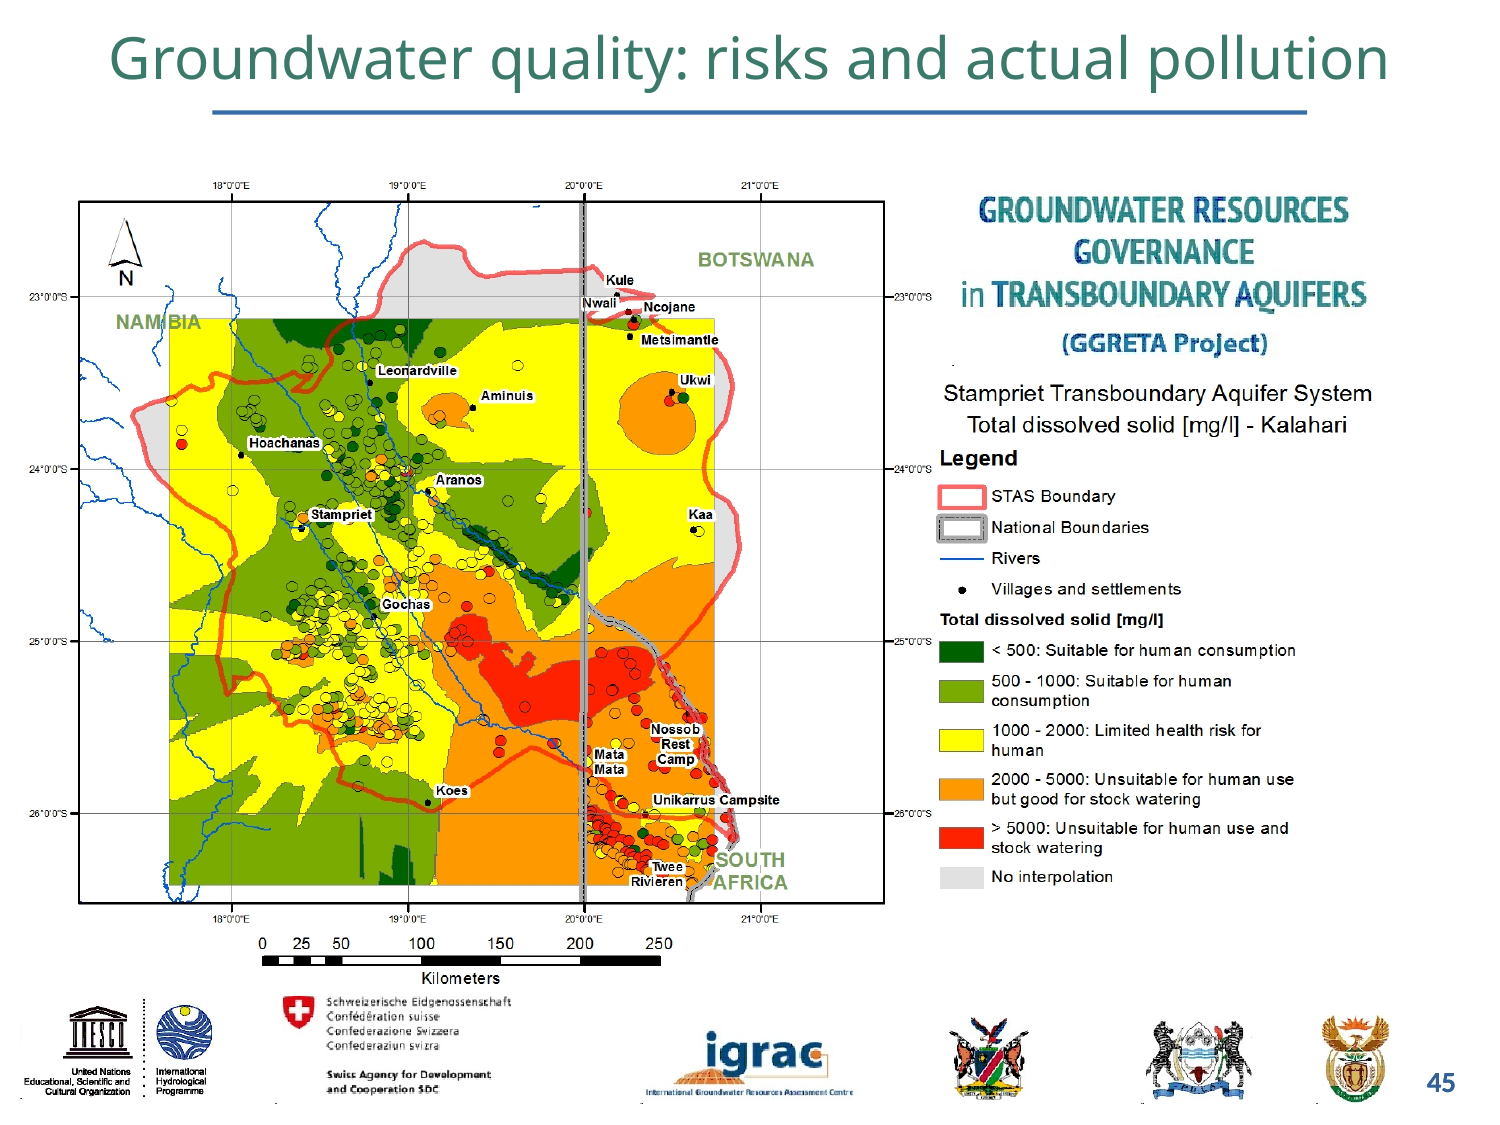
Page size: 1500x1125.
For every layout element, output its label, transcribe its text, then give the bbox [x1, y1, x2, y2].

picture [0, 149, 1413, 1125]
text_box Groundwater quality: risks and actual pollution [0, 24, 1500, 88]
text_box 45 [1426, 1063, 1470, 1108]
